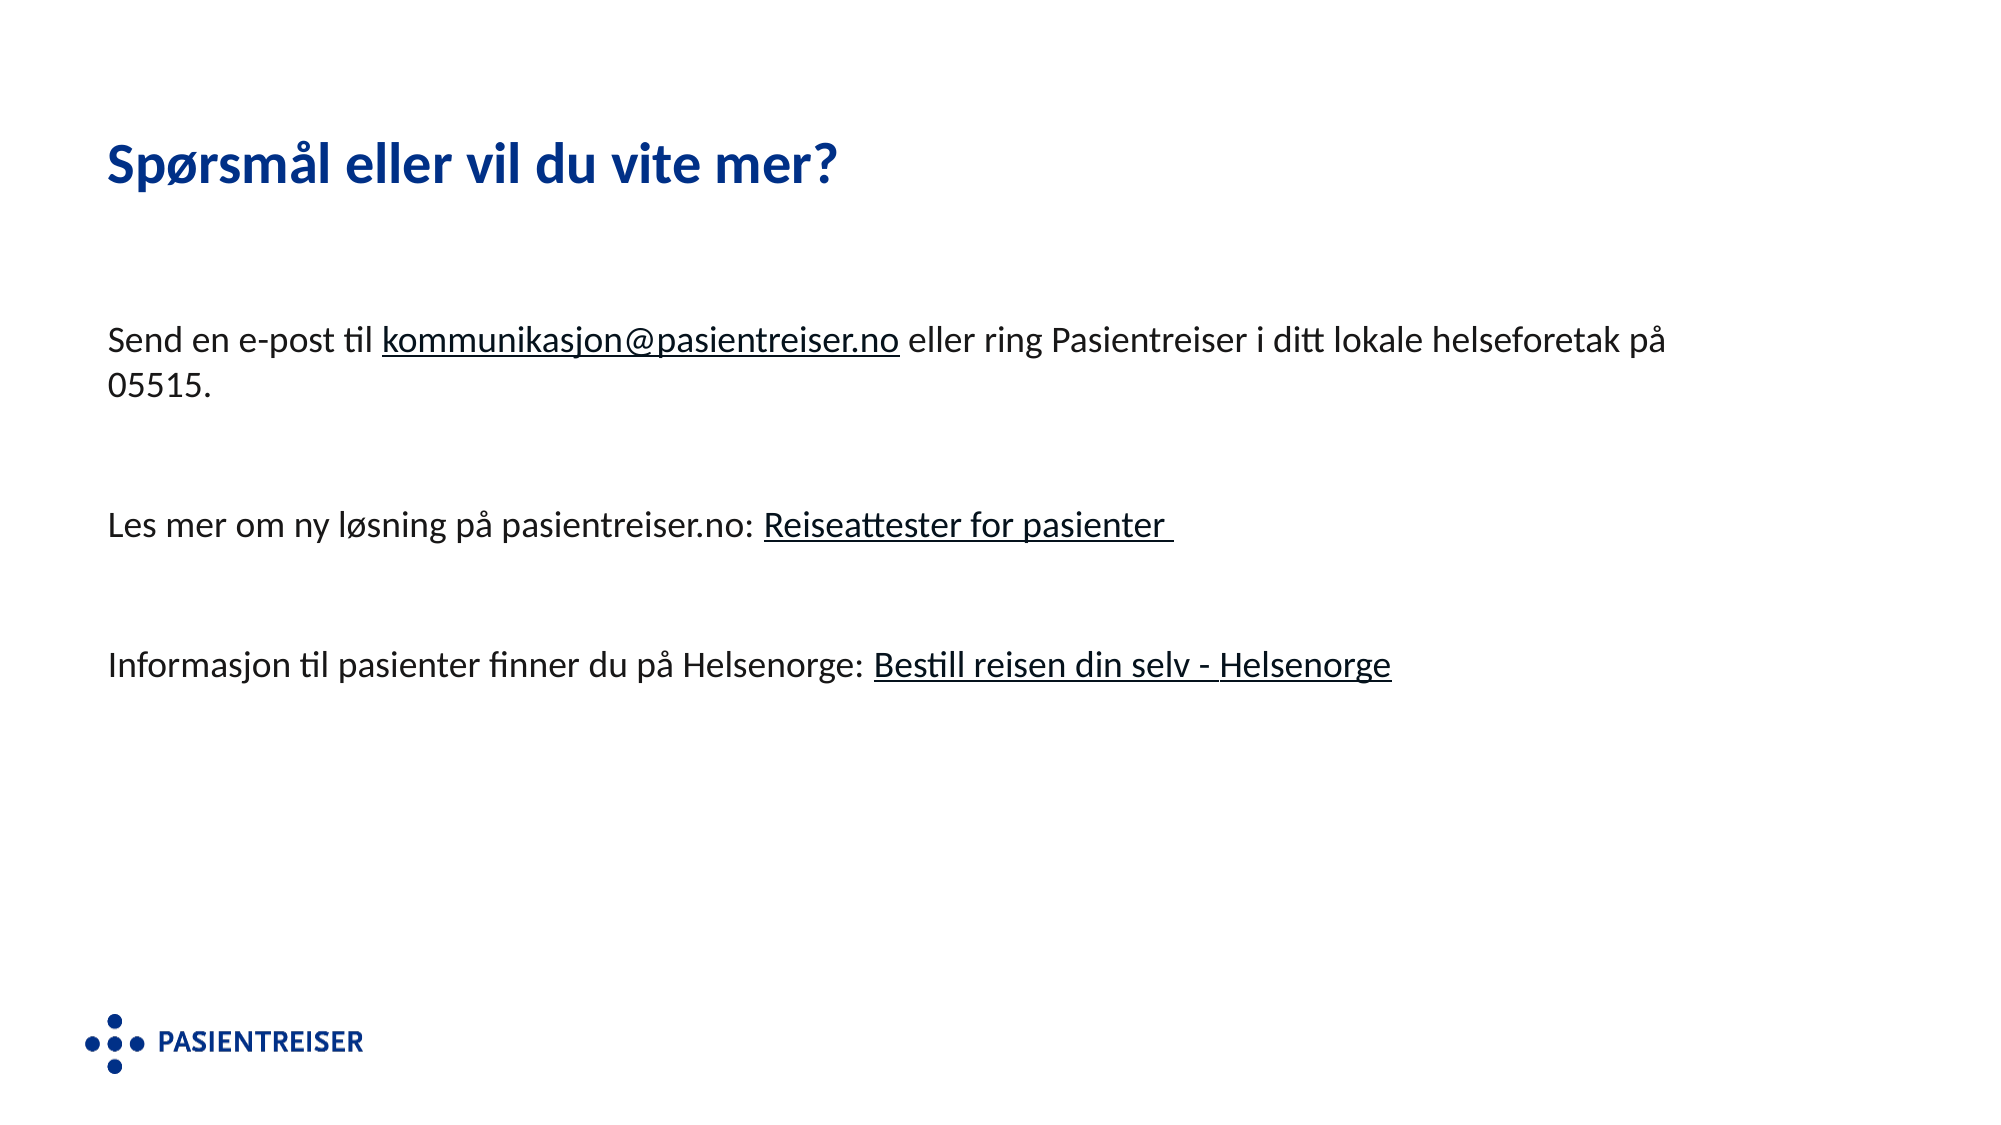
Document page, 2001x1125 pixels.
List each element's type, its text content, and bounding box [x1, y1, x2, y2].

picture [85, 1014, 363, 1074]
list Send en e-post til kommunikasjon@pasientreiser.no eller ring Pasientreiser i ditt lokale helseforetak på 05515. Les mer om ny løsning på pasientreiser.no: Reiseattester for pasienter Informasjon til pasienter finner du på Helsenorge: Bestill reisen din selv - Helsenorge [93, 307, 1685, 767]
title Spørsmål eller vil du vite mer? [93, 118, 1888, 280]
